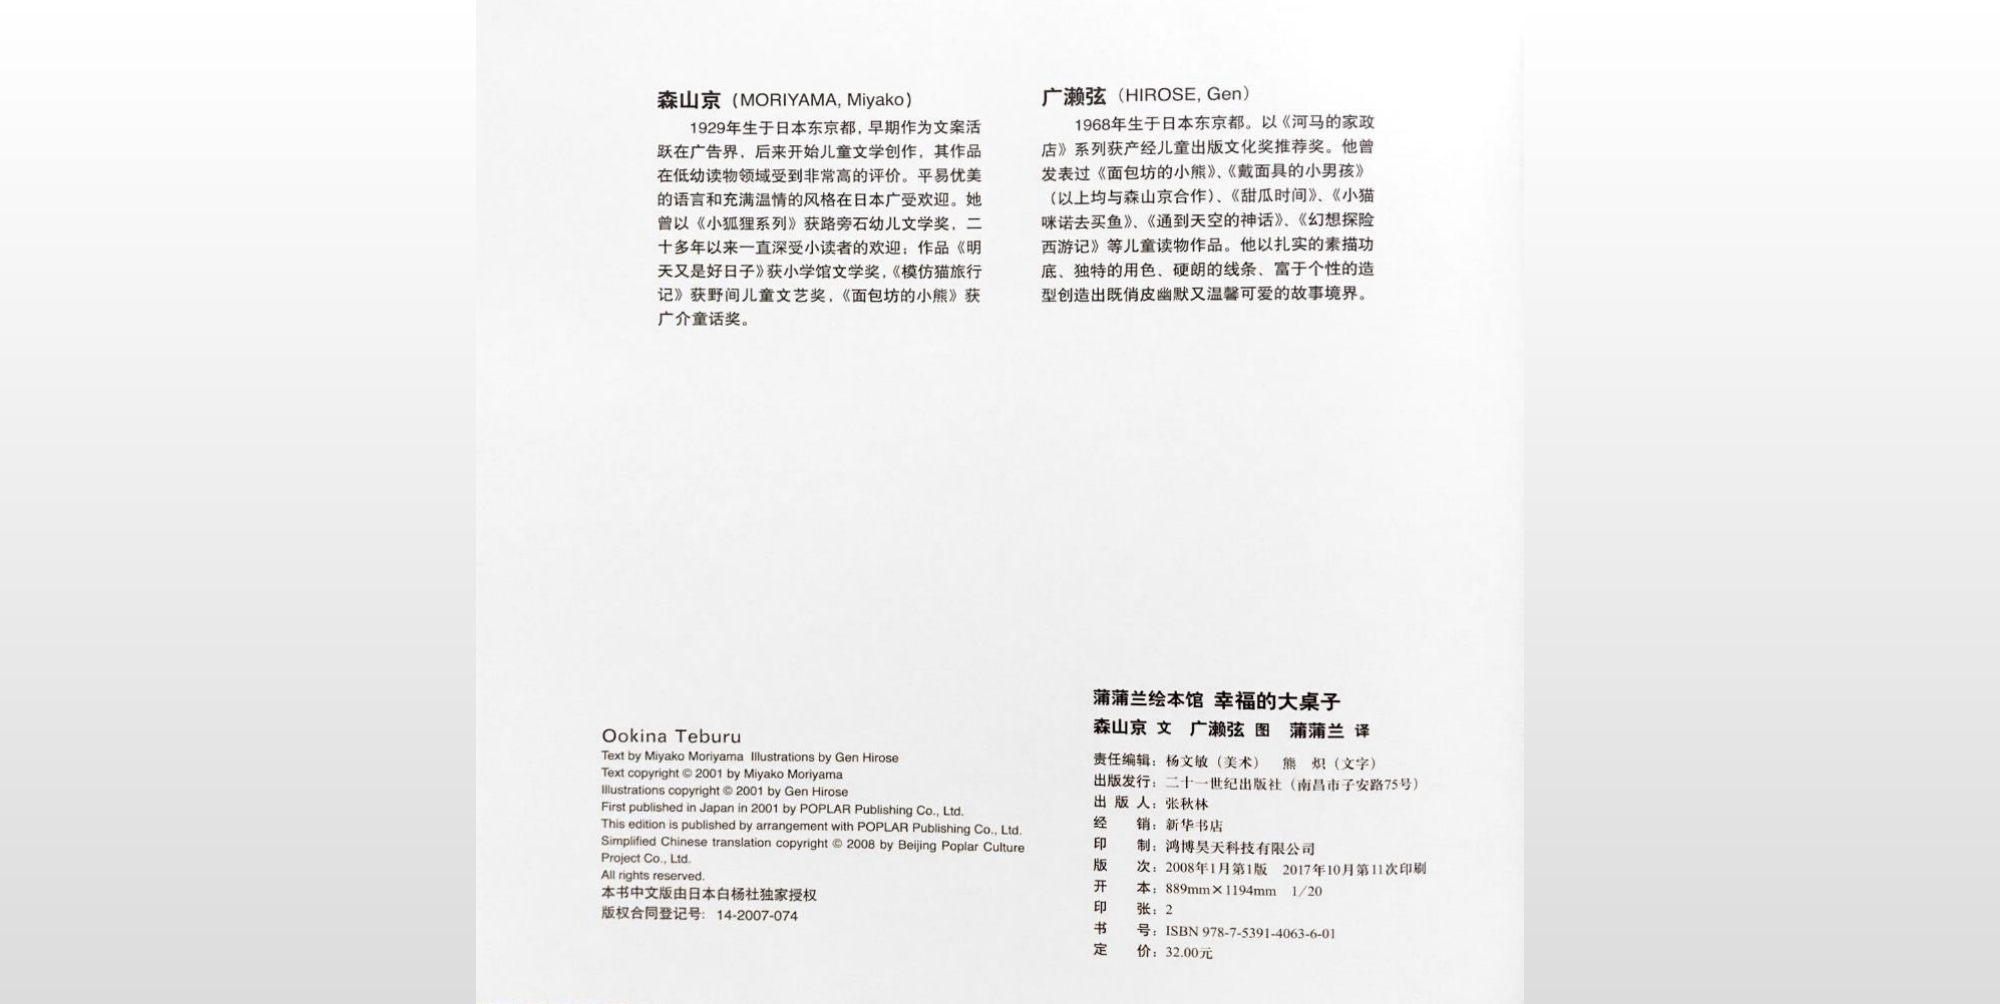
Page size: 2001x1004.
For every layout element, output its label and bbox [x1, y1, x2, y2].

list [476, 0, 1524, 1004]
